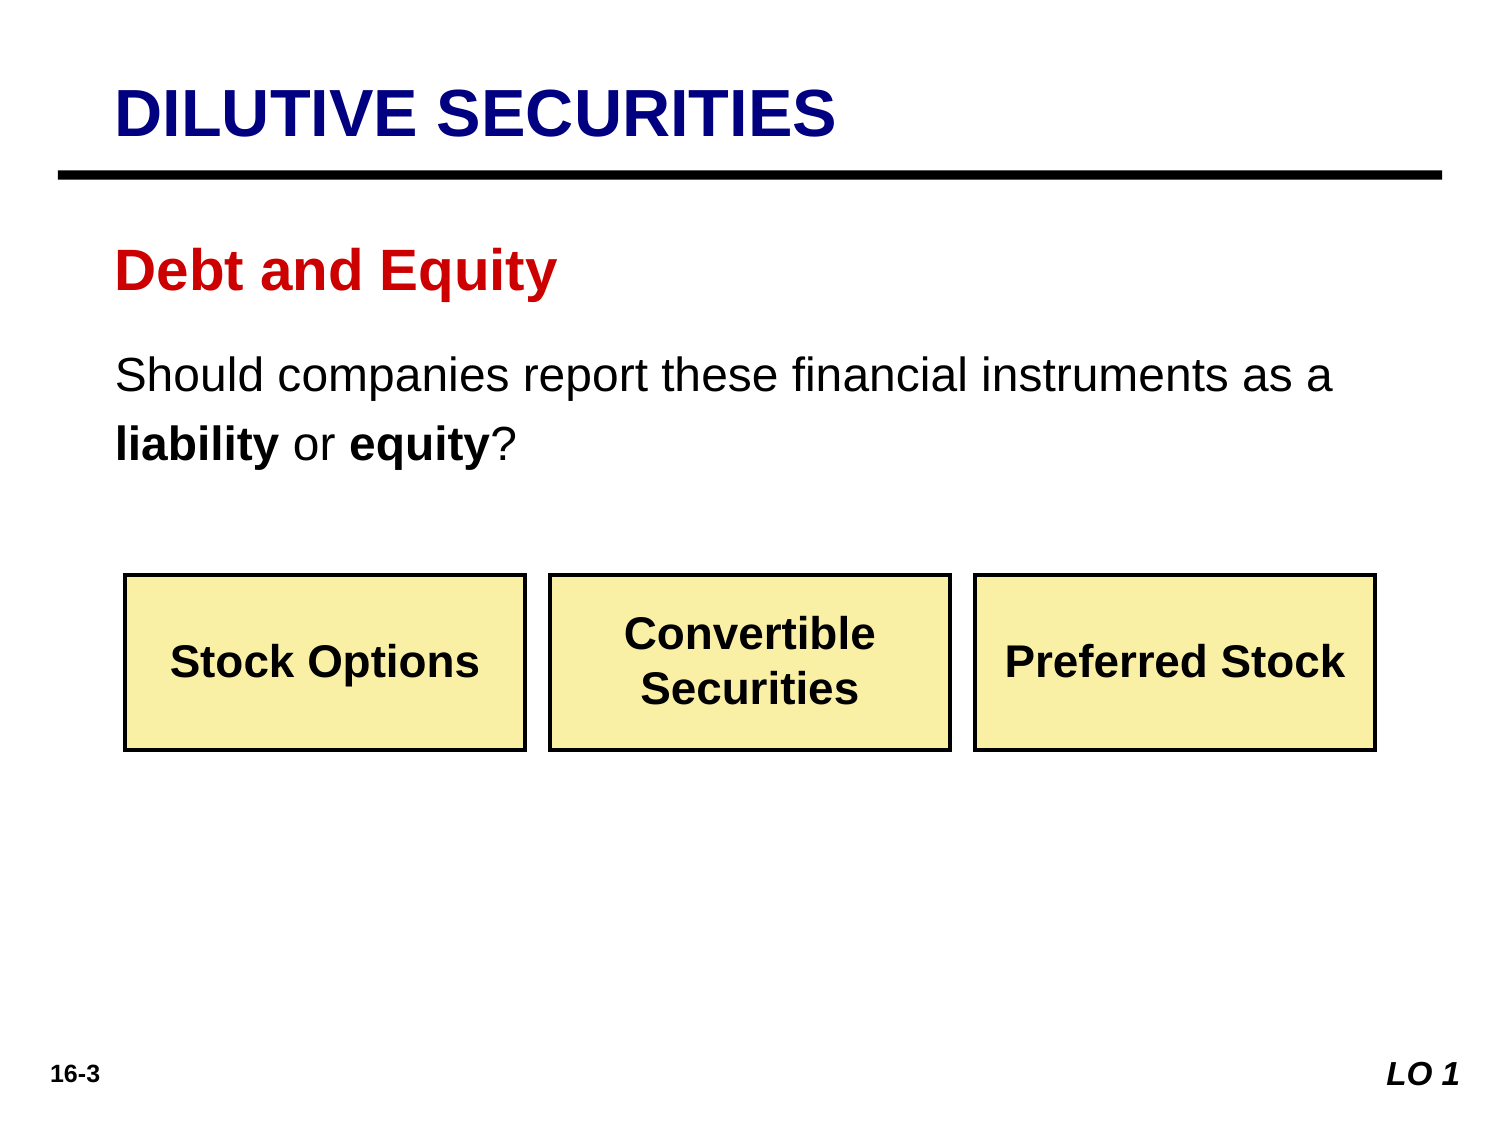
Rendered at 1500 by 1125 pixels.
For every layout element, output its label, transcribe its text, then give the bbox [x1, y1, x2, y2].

text_box Should companies report these financial instruments as a liability or equity? [99, 324, 1413, 488]
text_box Stock Options [125, 575, 525, 750]
text_box DILUTIVE SECURITIES [99, 62, 1450, 155]
text_box LO 1 [1337, 1044, 1475, 1100]
text_box Debt and Equity [99, 224, 1413, 310]
text_box Preferred Stock [975, 575, 1375, 750]
text_box Convertible Securities [549, 575, 950, 750]
